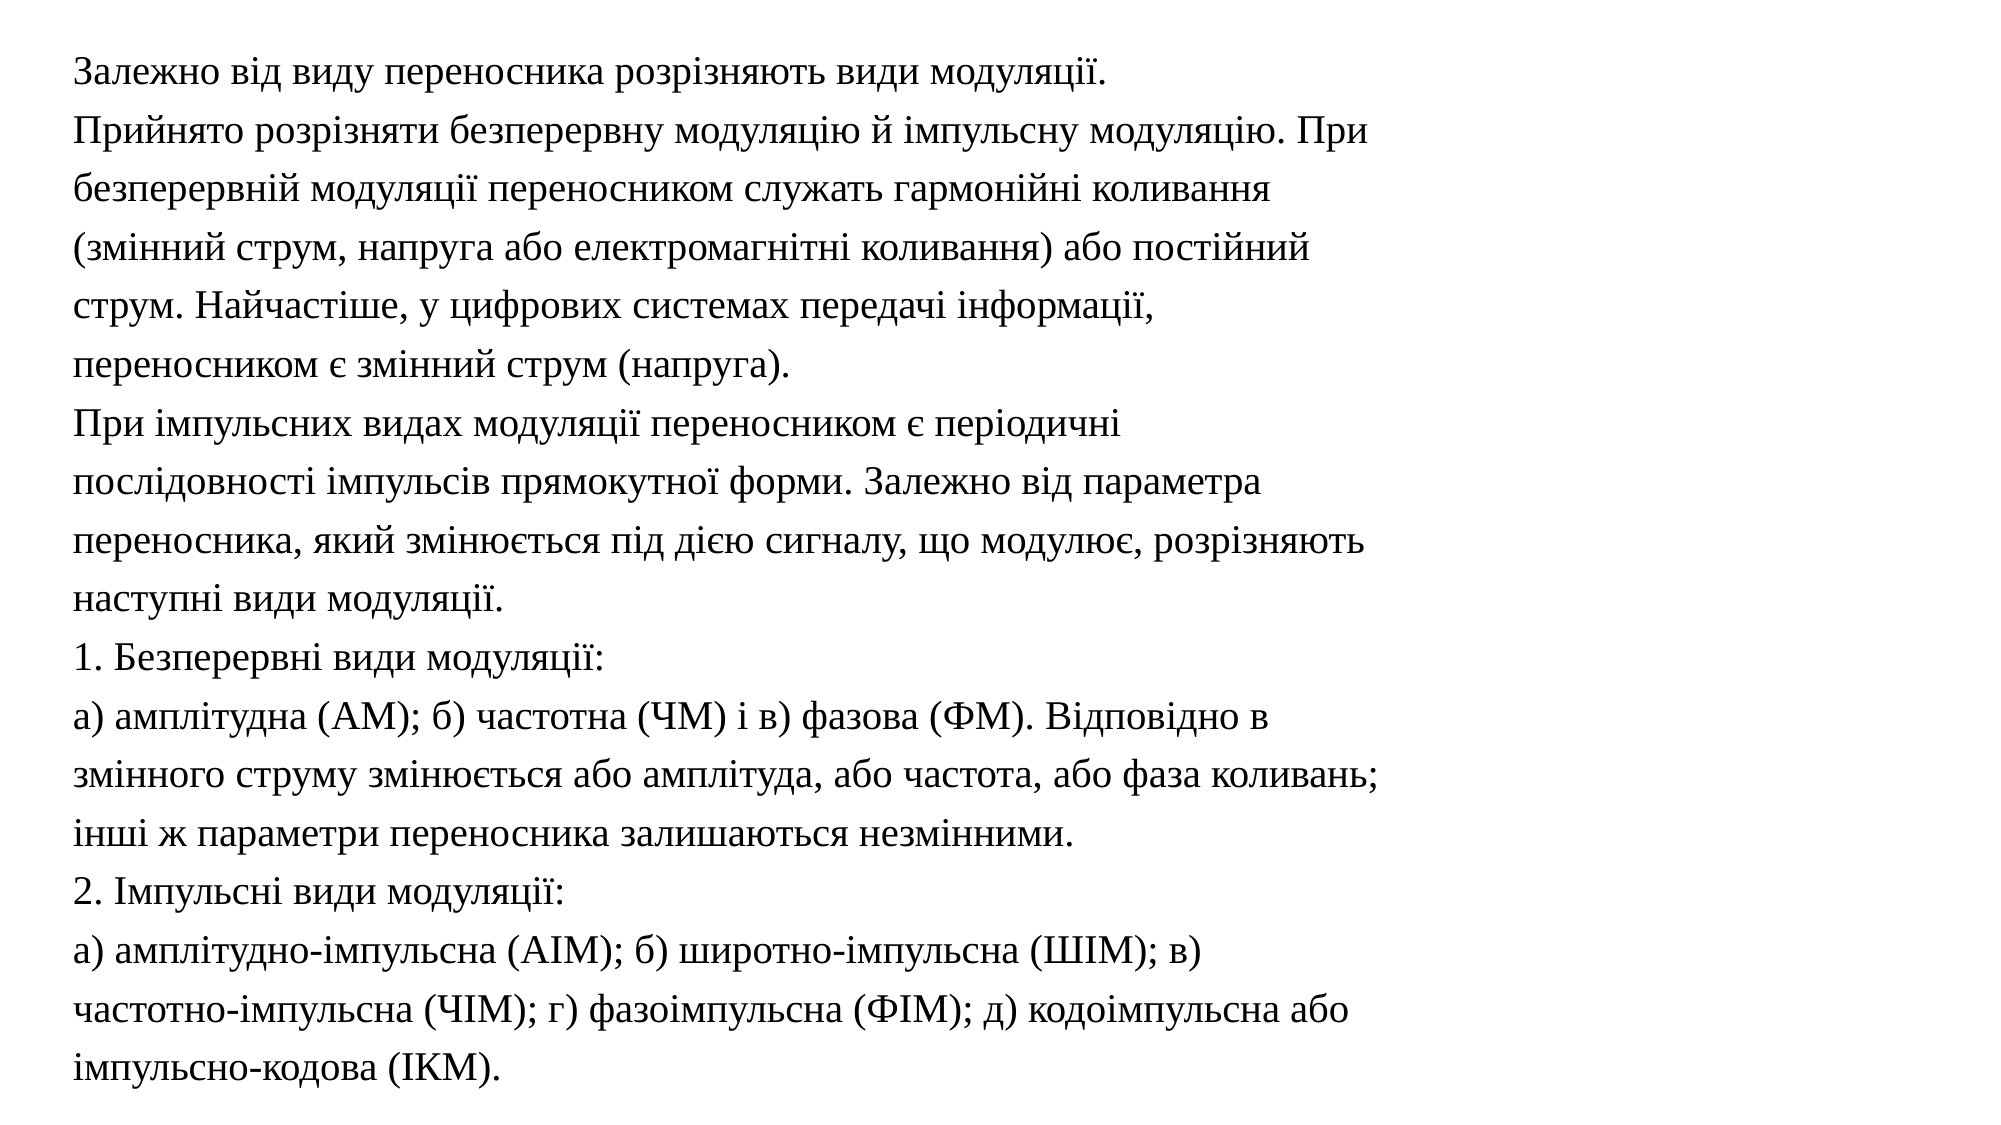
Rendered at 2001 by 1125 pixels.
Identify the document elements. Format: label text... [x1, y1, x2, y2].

list Залежно від виду переносника розрізняють види модуляції. Прийнято розрізняти безперервну модуляцію й імпульсну модуляцію. При безперервній модуляції переносником служать гармонійні коливання (змінний струм, напруга або електромагнітні коливання) або постійний струм. Найчастіше, у цифрових системах передачі інформації, переносником є змінний струм (напруга). При імпульсних видах модуляції переносником є періодичні послідовності імпульсів прямокутної форми. Залежно від параметра переносника, який змінюється під дією сигналу, що модулює, розрізняють наступні види модуляції. 1. Безперервні види модуляції: а) амплітудна (AM); б) частотна (ЧМ) і в) фазова (ФМ). Відповідно в змінного струму змінюється або амплітуда, або частота, або фаза коливань; інші ж параметри переносника залишаються незмінними. 2. Імпульсні види модуляції: а) амплітудно-імпульсна (АІМ); б) широтно-імпульсна (ШІМ); в) частотно-імпульсна (ЧІМ); г) фазоімпульсна (ФІМ); д) кодоімпульсна або імпульсно-кодова (ІКМ). [57, 41, 1863, 1106]
